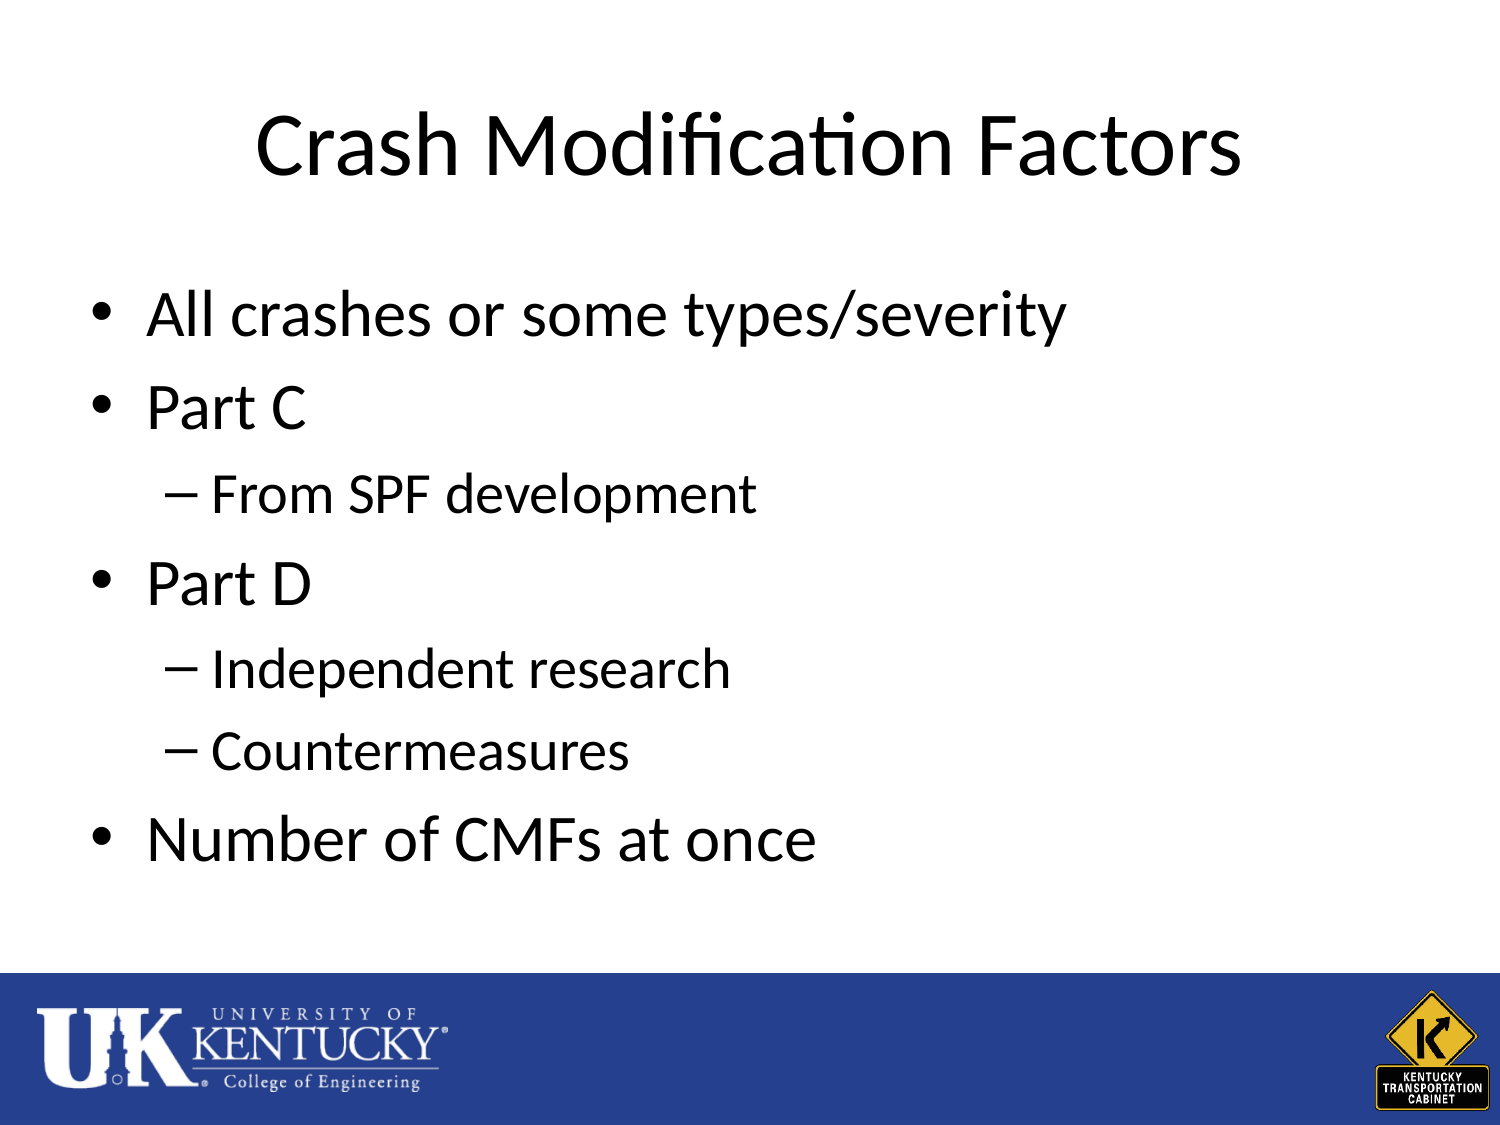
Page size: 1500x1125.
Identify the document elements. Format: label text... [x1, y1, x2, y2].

list All crashes or some types/severity Part C From SPF development Part D Independent research Countermeasures Number of CMFs at once [75, 262, 1425, 1005]
picture [37, 1008, 448, 1092]
picture [1367, 985, 1497, 1115]
title Crash Modification Factors [75, 45, 1425, 233]
